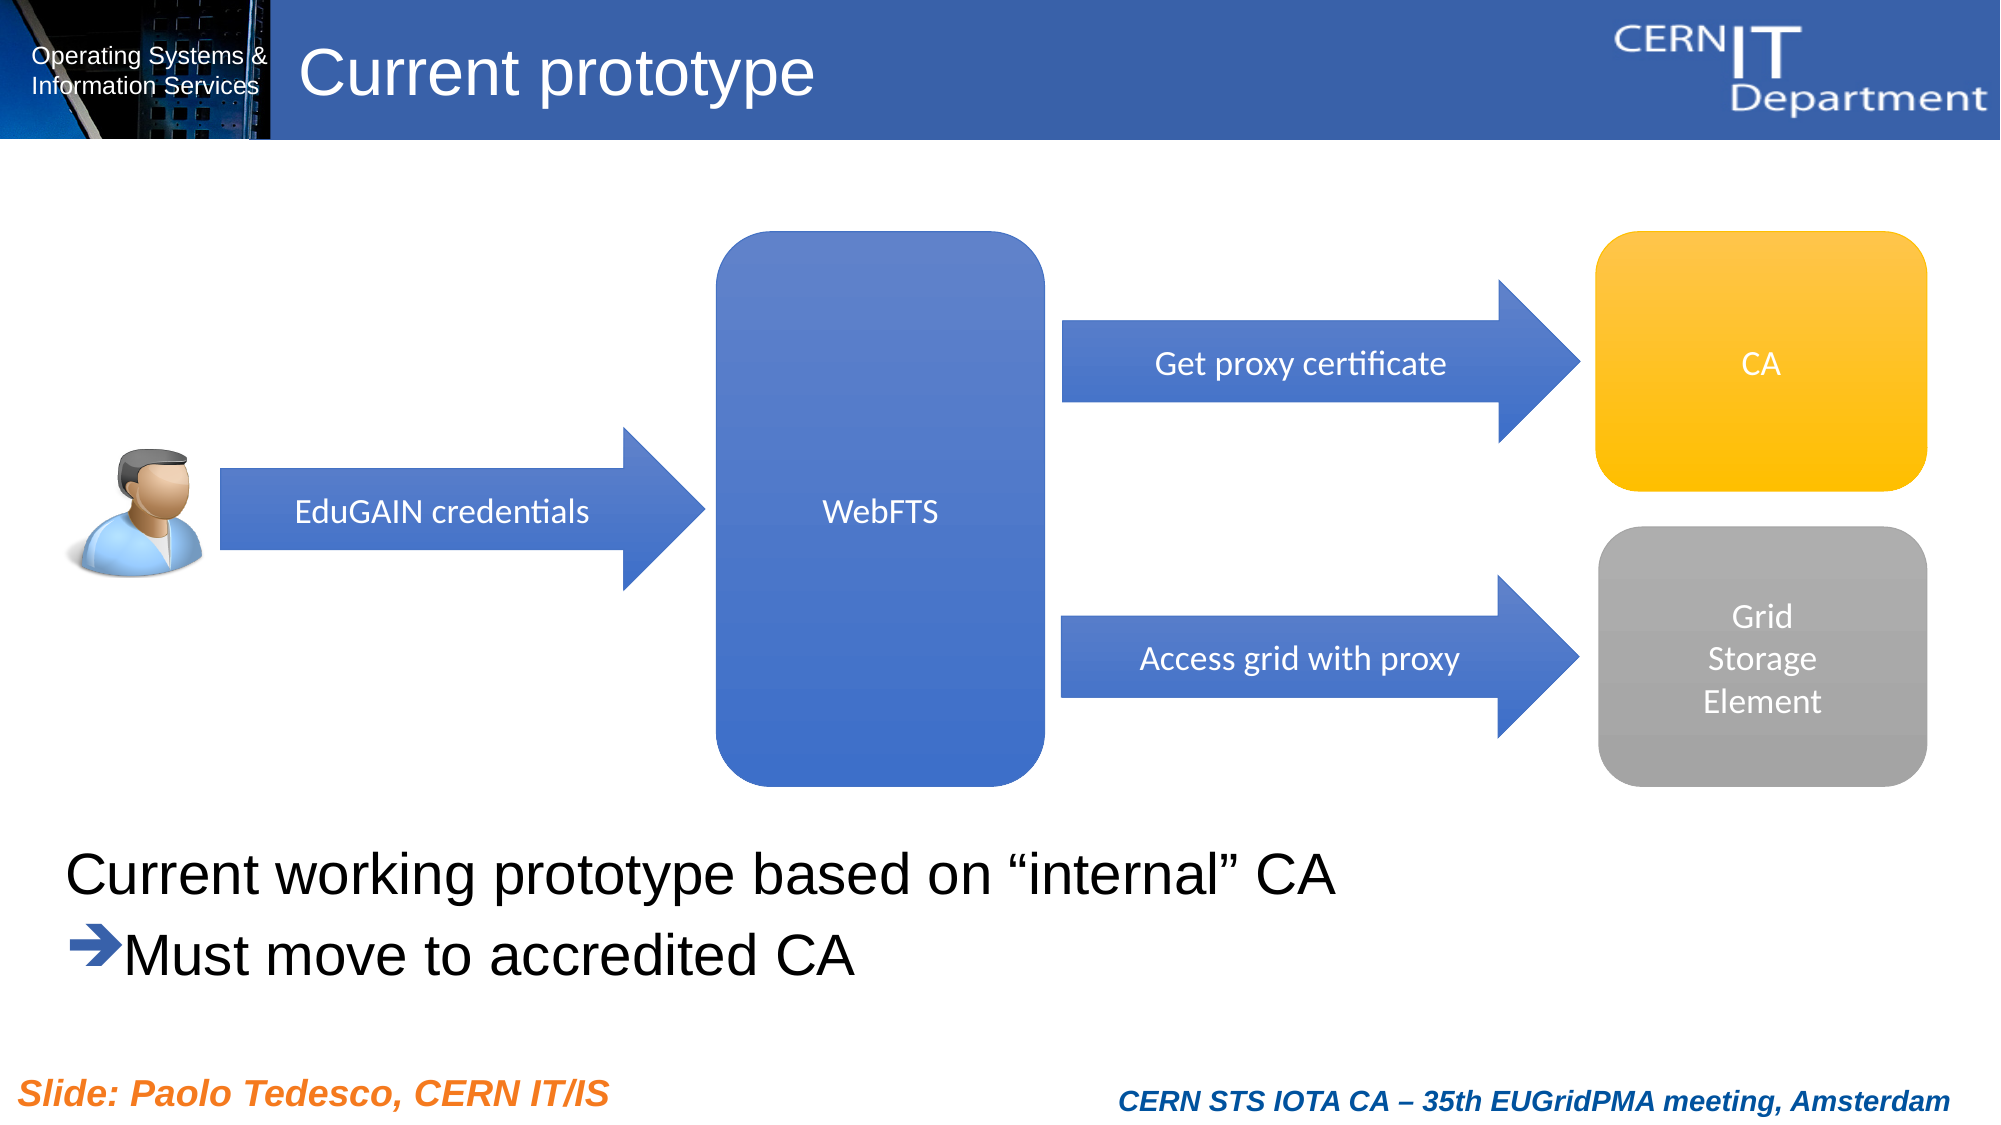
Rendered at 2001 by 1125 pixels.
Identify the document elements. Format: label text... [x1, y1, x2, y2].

title Current prototype [283, 0, 1500, 138]
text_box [54, 231, 1928, 787]
text_box Slide: Paolo Tedesco, CERN IT/IS [2, 1061, 626, 1122]
picture [0, 0, 2000, 140]
footer CERN STS IOTA CA – 35th EUGridPMA meeting, Amsterdam [549, 1074, 1967, 1125]
list Current working prototype based on “internal” CA Must move to accredited CA [50, 174, 1967, 1050]
